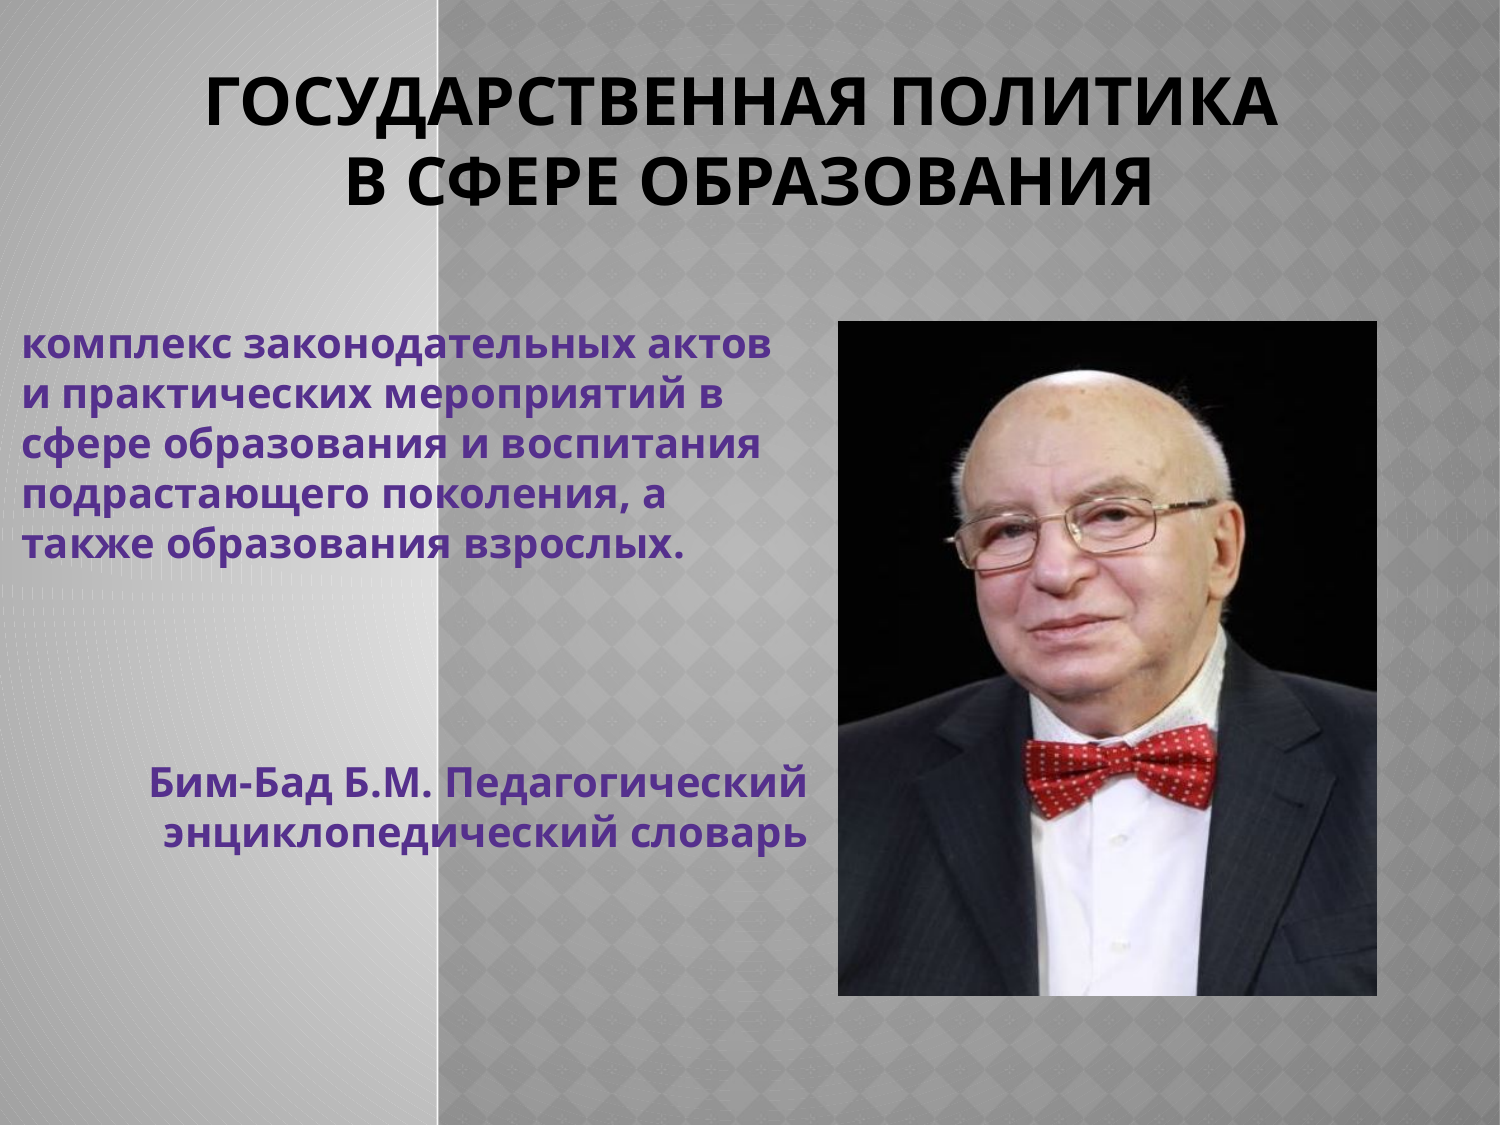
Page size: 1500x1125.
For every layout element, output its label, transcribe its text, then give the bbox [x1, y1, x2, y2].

picture [838, 321, 1377, 996]
title ГОСУДАРСТВЕННАЯ ПОЛИТИКА В СФЕРЕ ОБРАЗОВАНИЯ [75, 44, 1425, 233]
list комплекс законодательных актов и практических мероприятий в сфере образования и воспитания подрастающего поколения, а также образования взрослых. Бим-Бад Б.М. Педагогический энциклопедический словарь [0, 316, 809, 983]
